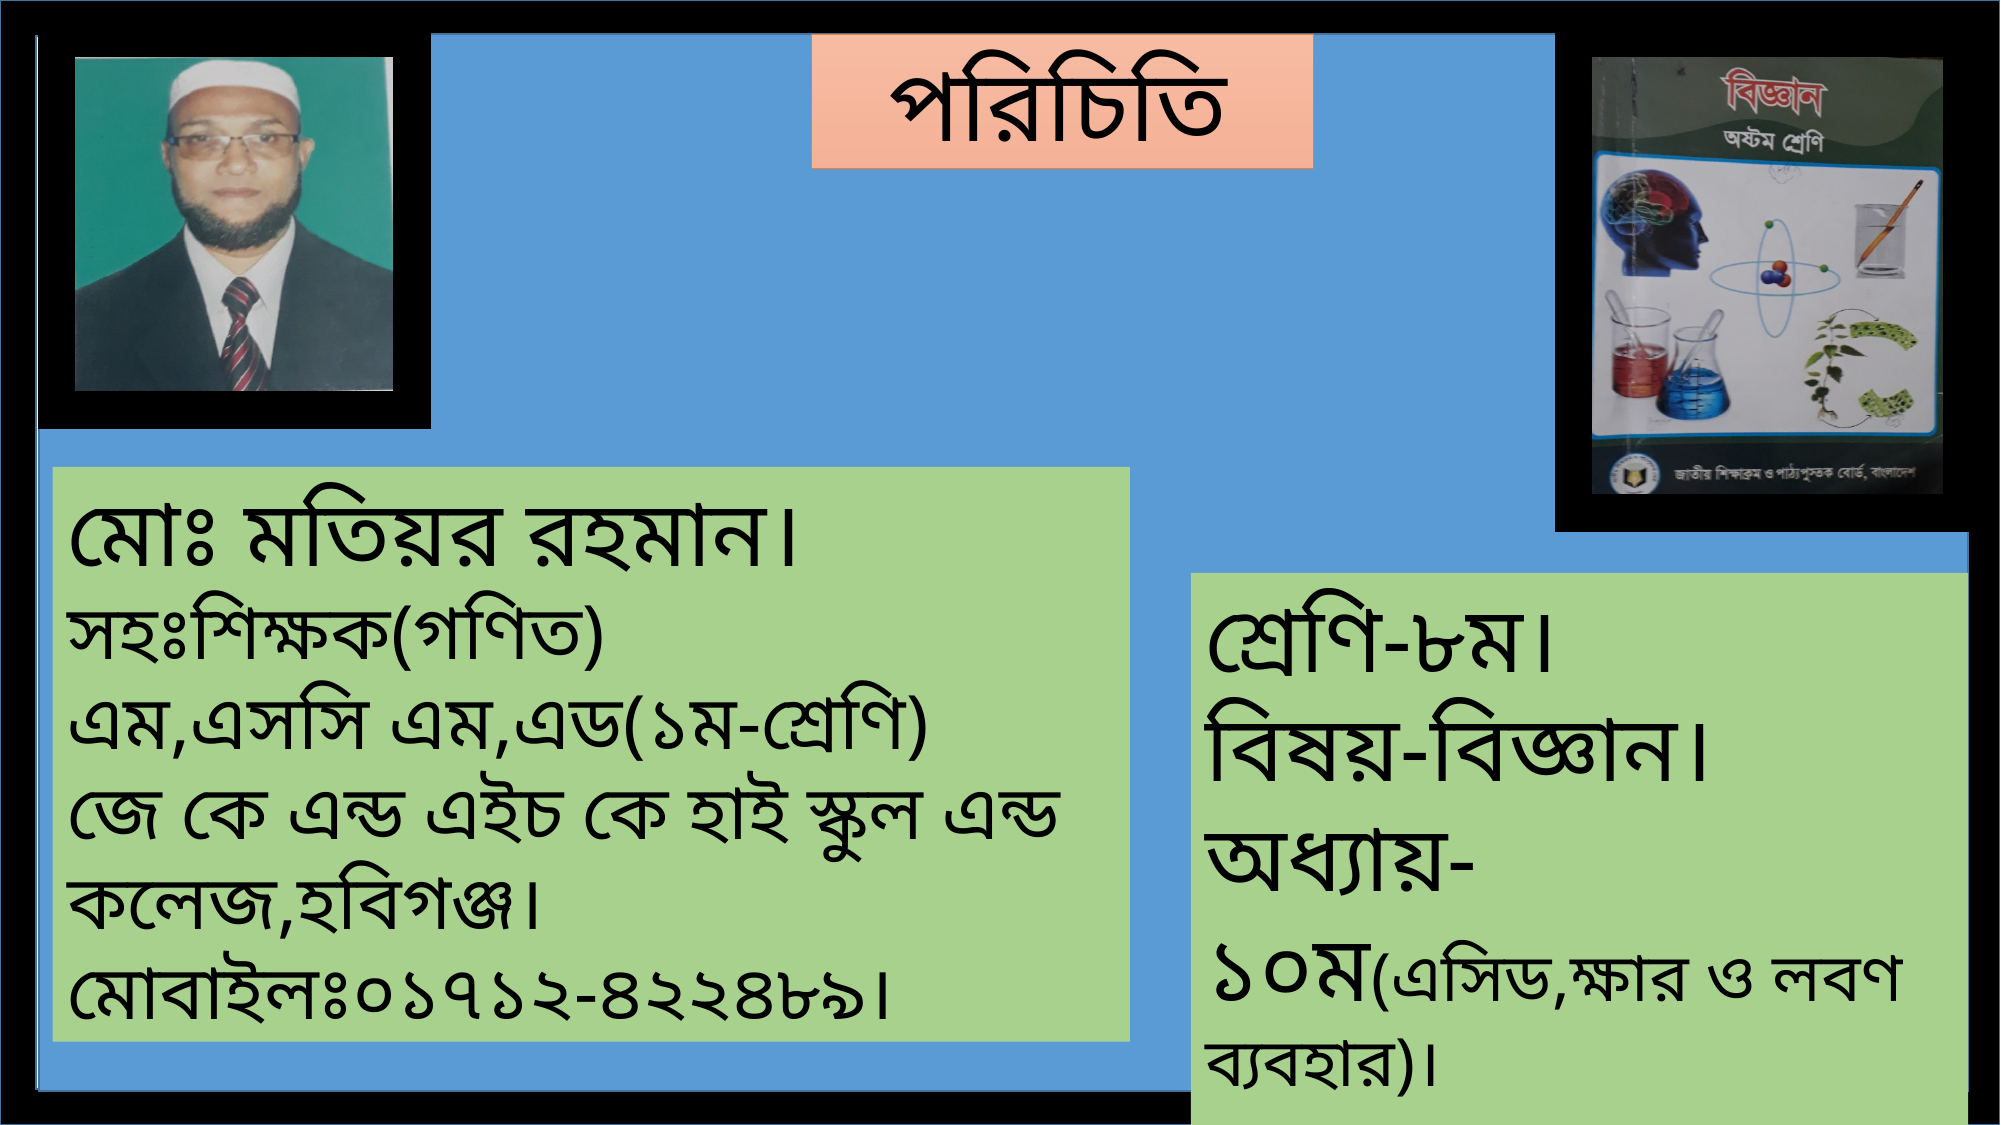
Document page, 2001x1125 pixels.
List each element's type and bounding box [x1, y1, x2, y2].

picture [74, 56, 394, 392]
text_box [0, 0, 2000, 1125]
picture [1592, 56, 1944, 495]
